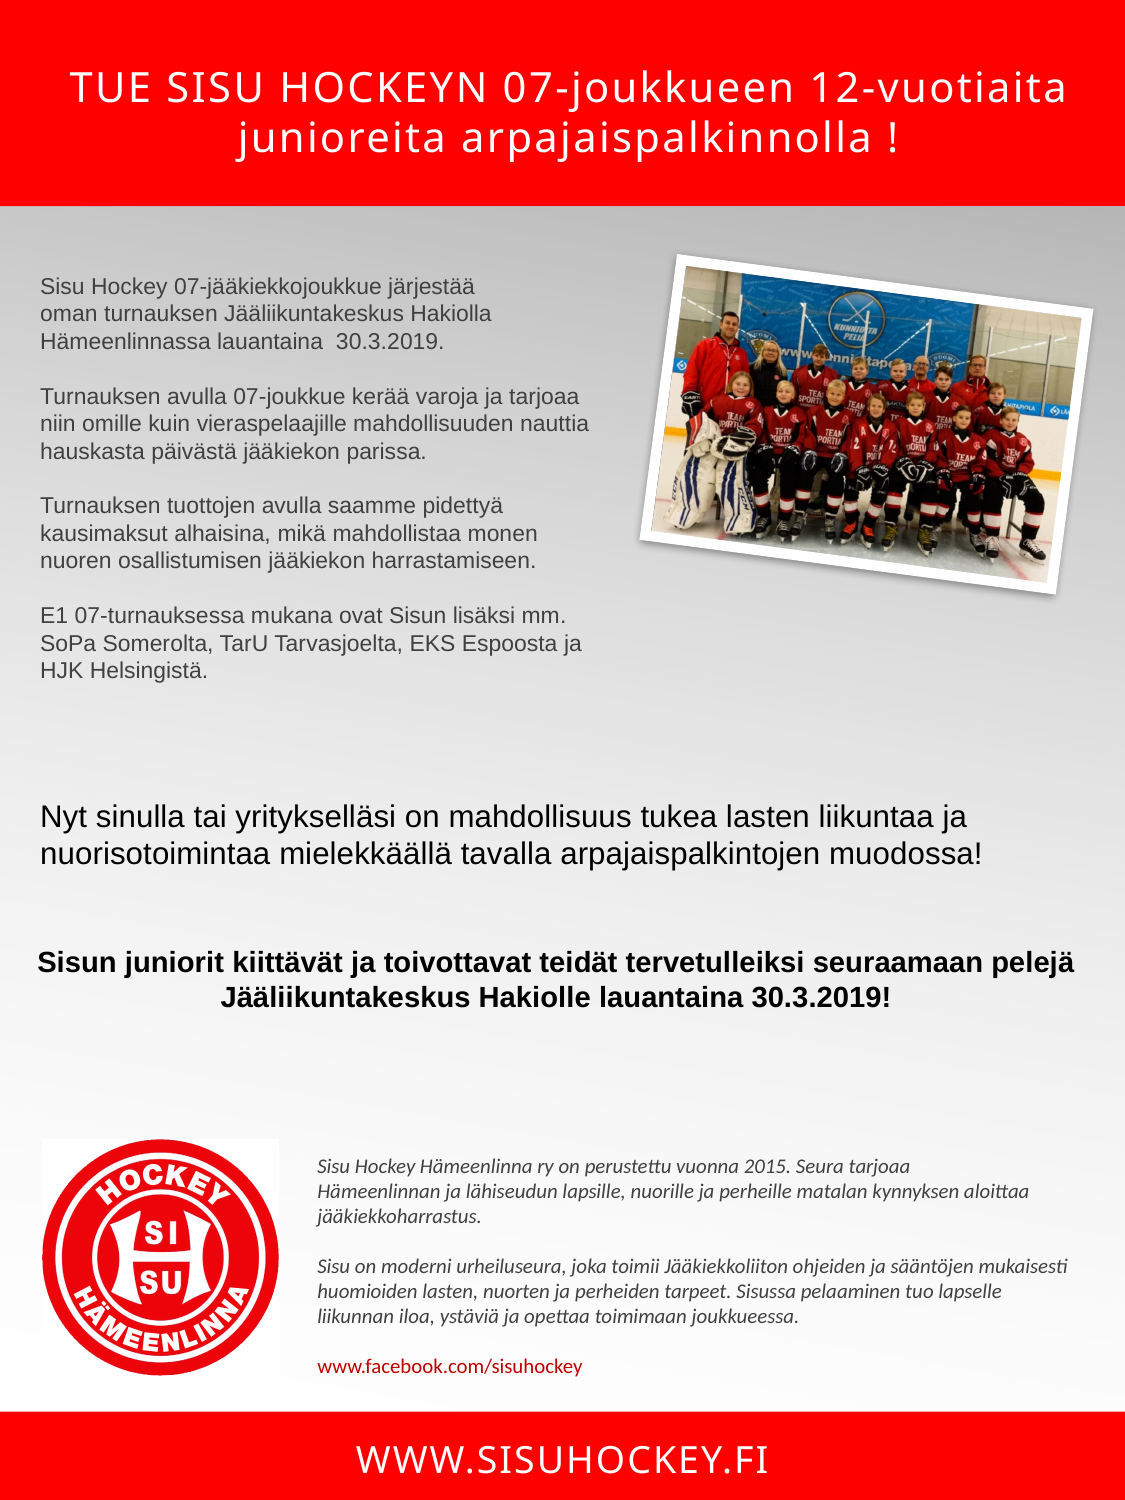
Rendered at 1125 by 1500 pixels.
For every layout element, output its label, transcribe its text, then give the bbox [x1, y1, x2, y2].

text_box [25, 0, 535, 167]
text_box [0, 205, 1125, 1410]
picture [42, 1139, 279, 1377]
text_box Sisu Hockey Hämeenlinna ry on perustettu vuonna 2015. Seura tarjoaa Hämeenlinnan ja lähiseudun lapsille, nuorille ja perheille matalan kynnyksen aloittaa jääkiekkoharrastus. Sisu on moderni urheiluseura, joka toimii Jääkiekkoliiton ohjeiden ja sääntöjen mukaisesti huomioiden lasten, nuorten ja perheiden tarpeet. Sisussa pelaaminen tuo lapselle liikunnan iloa, ystäviä ja opettaa toimimaan joukkueessa. www.facebook.com/sisuhockey [302, 1145, 1095, 1386]
text_box [0, 0, 1125, 205]
text_box Sisu Hockey 07-jääkiekkojoukkue järjestää oman turnauksen Jääliikuntakeskus Hakiolla Hämeenlinnassa lauantaina 30.3.2019. Turnauksen avulla 07-joukkue kerää varoja ja tarjoaa niin omille kuin vieraspelaajille mahdollisuuden nauttia hauskasta päivästä jääkiekon parissa. Turnauksen tuottojen avulla saamme pidettyä kausimaksut alhaisina, mikä mahdollistaa monen nuoren osallistumisen jääkiekon harrastamiseen. E1 07-turnauksessa mukana ovat Sisun lisäksi mm. SoPa Somerolta, TarU Tarvasjoelta, EKS Espoosta ja HJK Helsingistä. [25, 264, 610, 691]
text_box Sisun juniorit kiittävät ja toivottavat teidät tervetulleiksi seuraamaan pelejä Jääliikuntakeskus Hakiolle lauantaina 30.3.2019! [19, 935, 1094, 1021]
text_box WWW.SISUHOCKEY.FI [0, 1410, 1125, 1500]
picture [652, 266, 1081, 582]
text_box Nyt sinulla tai yritykselläsi on mahdollisuus tukea lasten liikuntaa ja nuorisotoimintaa mielekkäällä tavalla arpajaispalkintojen muodossa! [25, 788, 1094, 879]
text_box TUE SISU HOCKEYN 07-joukkueen 12-vuotiaita junioreita arpajaispalkinnolla ! [43, 53, 1095, 168]
